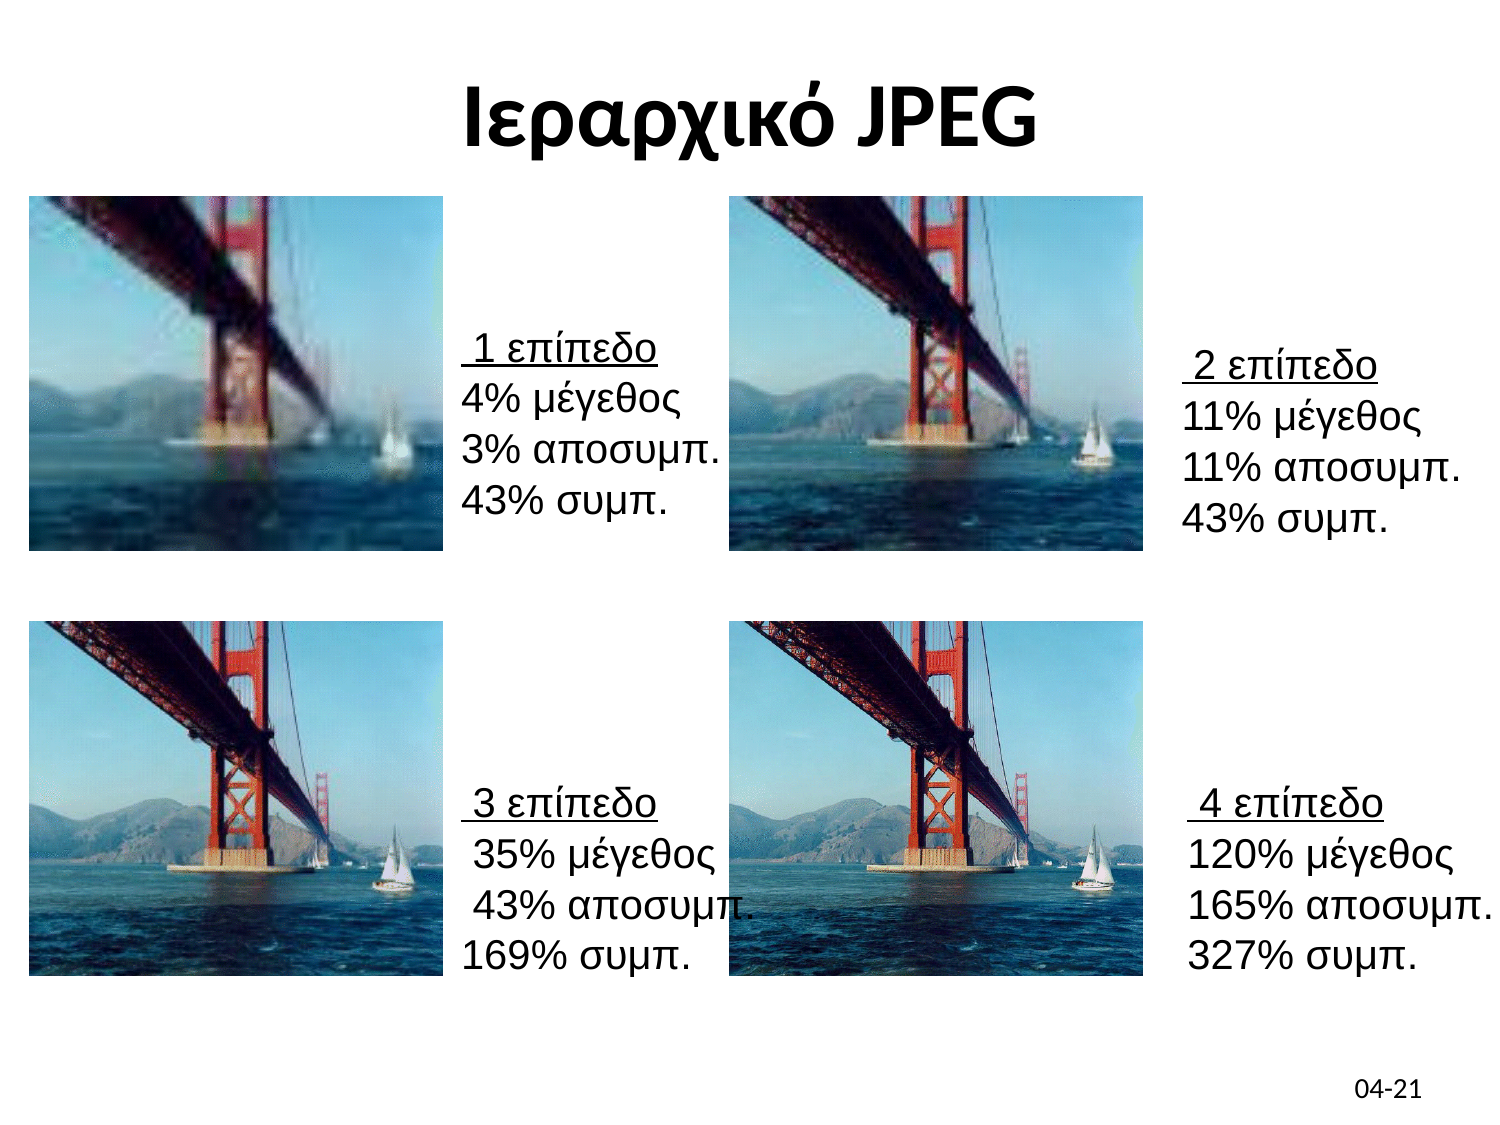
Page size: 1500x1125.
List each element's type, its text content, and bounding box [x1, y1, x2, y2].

text_box 2 επίπεδο 11% μέγεθος 11% αποσυμπ. 43% συμπ. [1166, 355, 1500, 539]
title Ιεραρχικό JPEG [62, 18, 1438, 200]
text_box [29, 196, 1144, 977]
text_box 4 επίπεδο 120% μέγεθος 165% αποσυμπ. 327% συμπ. [1172, 793, 1500, 976]
slide_number 21 [1125, 1049, 1438, 1125]
